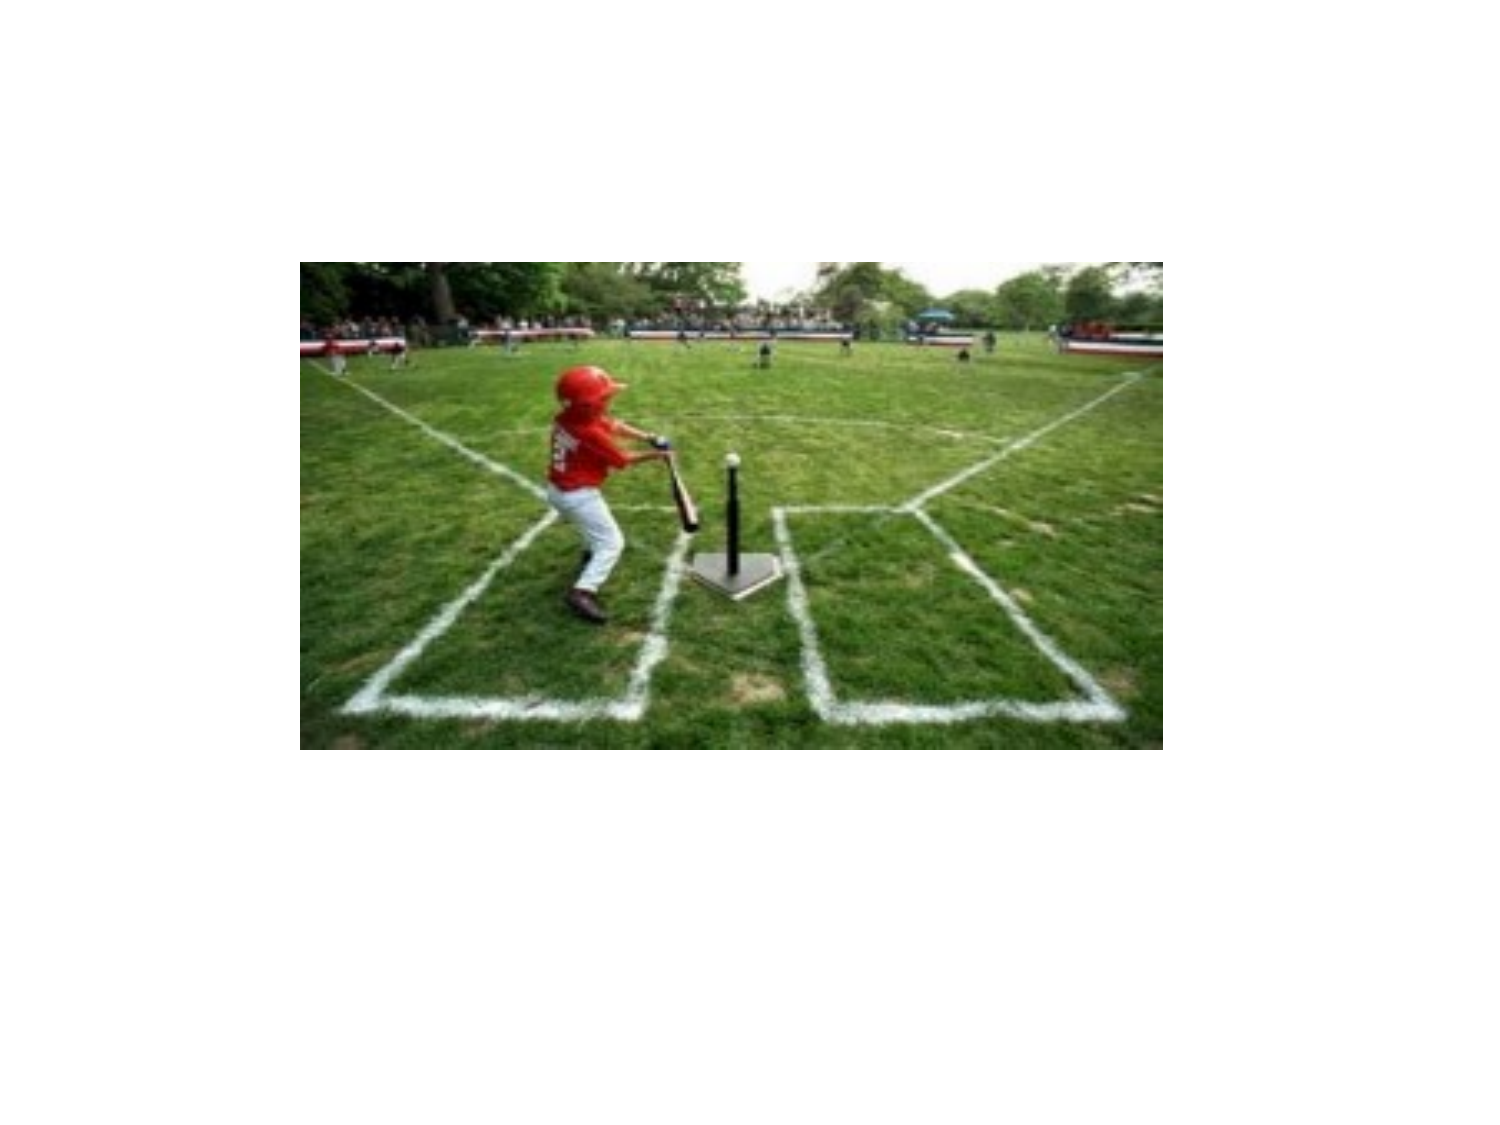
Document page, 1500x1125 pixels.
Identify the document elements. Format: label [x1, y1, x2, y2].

picture [299, 262, 1163, 751]
